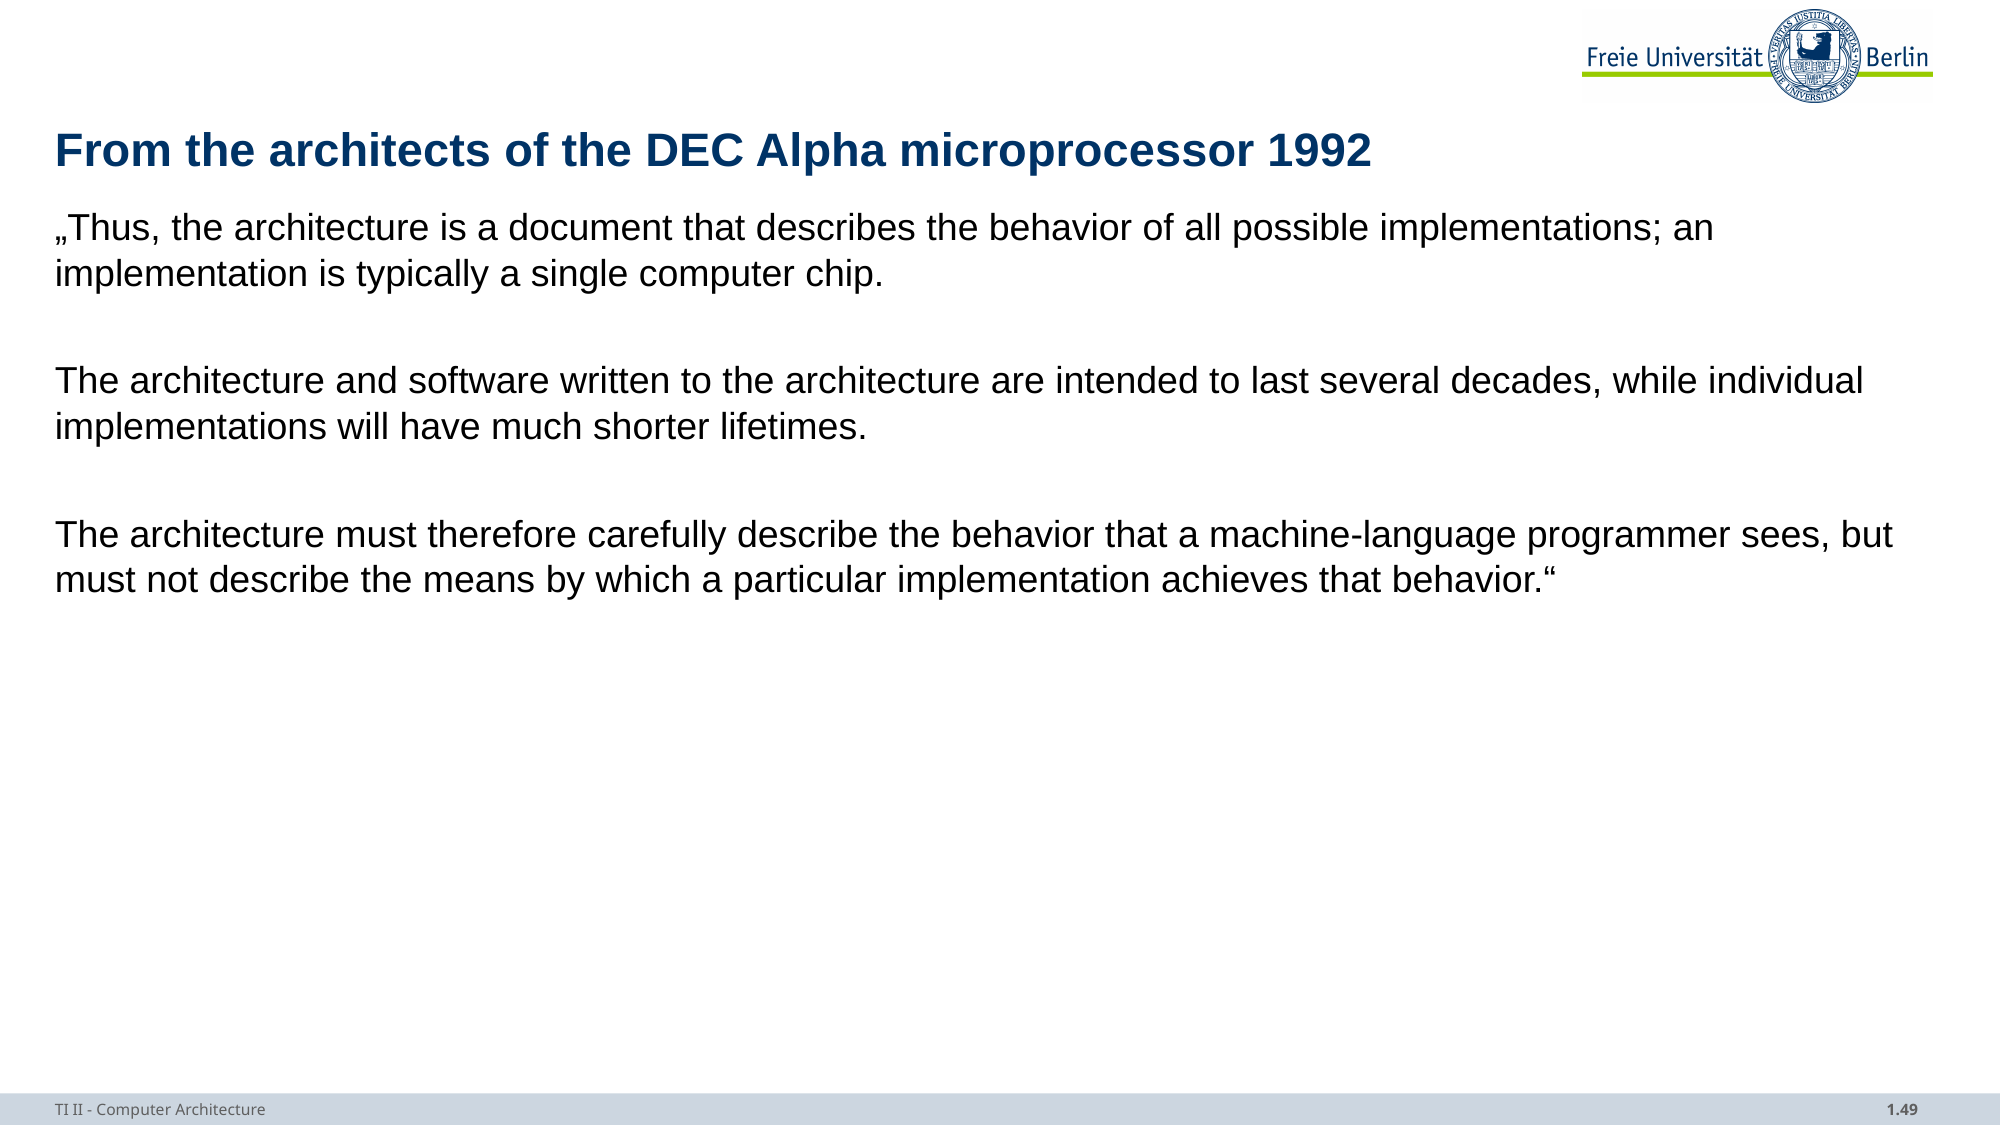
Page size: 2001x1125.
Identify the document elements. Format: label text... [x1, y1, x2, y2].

list „Thus, the architecture is a document that describes the behavior of all possible implementations; an implementation is typically a single computer chip. The architecture and software written to the architecture are intended to last several decades, while individual implementations will have much shorter lifetimes. The architecture must therefore carefully describe the behavior that a machine-language programmer sees, but must not describe the means by which a particular implementation achieves that behavior.“ [54, 201, 1946, 1064]
footer TI II - Computer Architecture [54, 1091, 1363, 1125]
title From the architects of the DEC Alpha microprocessor 1992 [54, 117, 1946, 188]
picture [1582, 9, 1933, 103]
